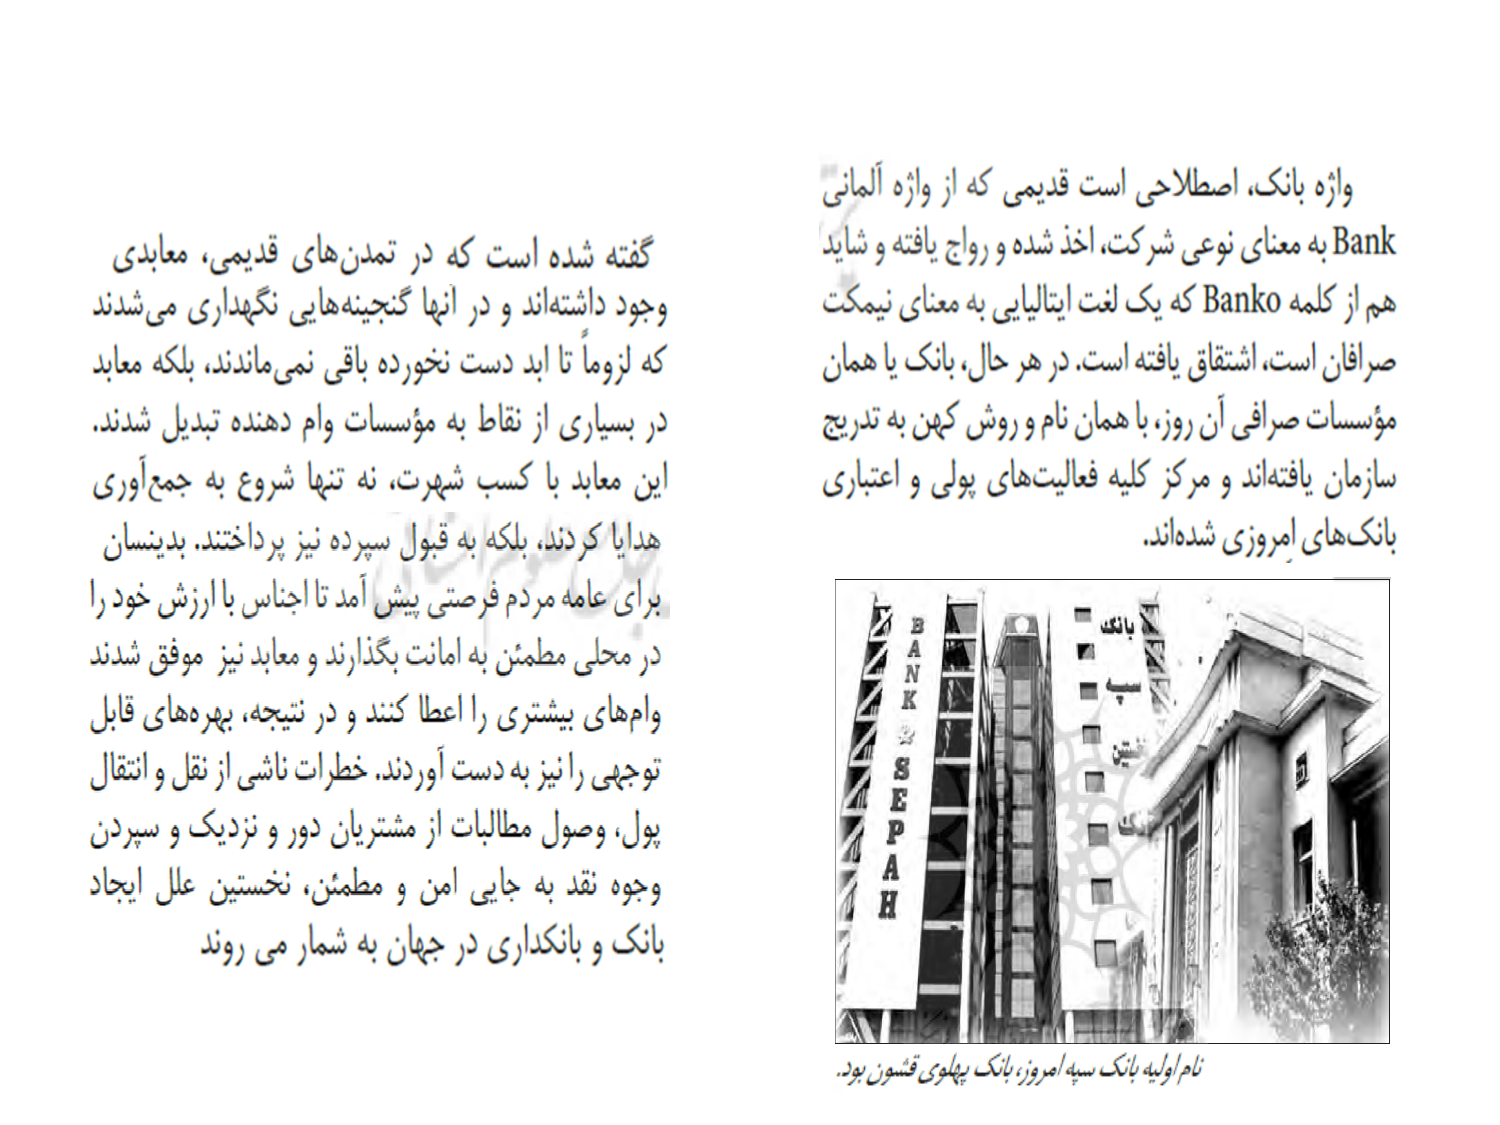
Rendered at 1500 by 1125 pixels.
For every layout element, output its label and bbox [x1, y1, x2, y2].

picture [83, 227, 670, 975]
list [818, 152, 1406, 563]
picture [832, 576, 1392, 1094]
